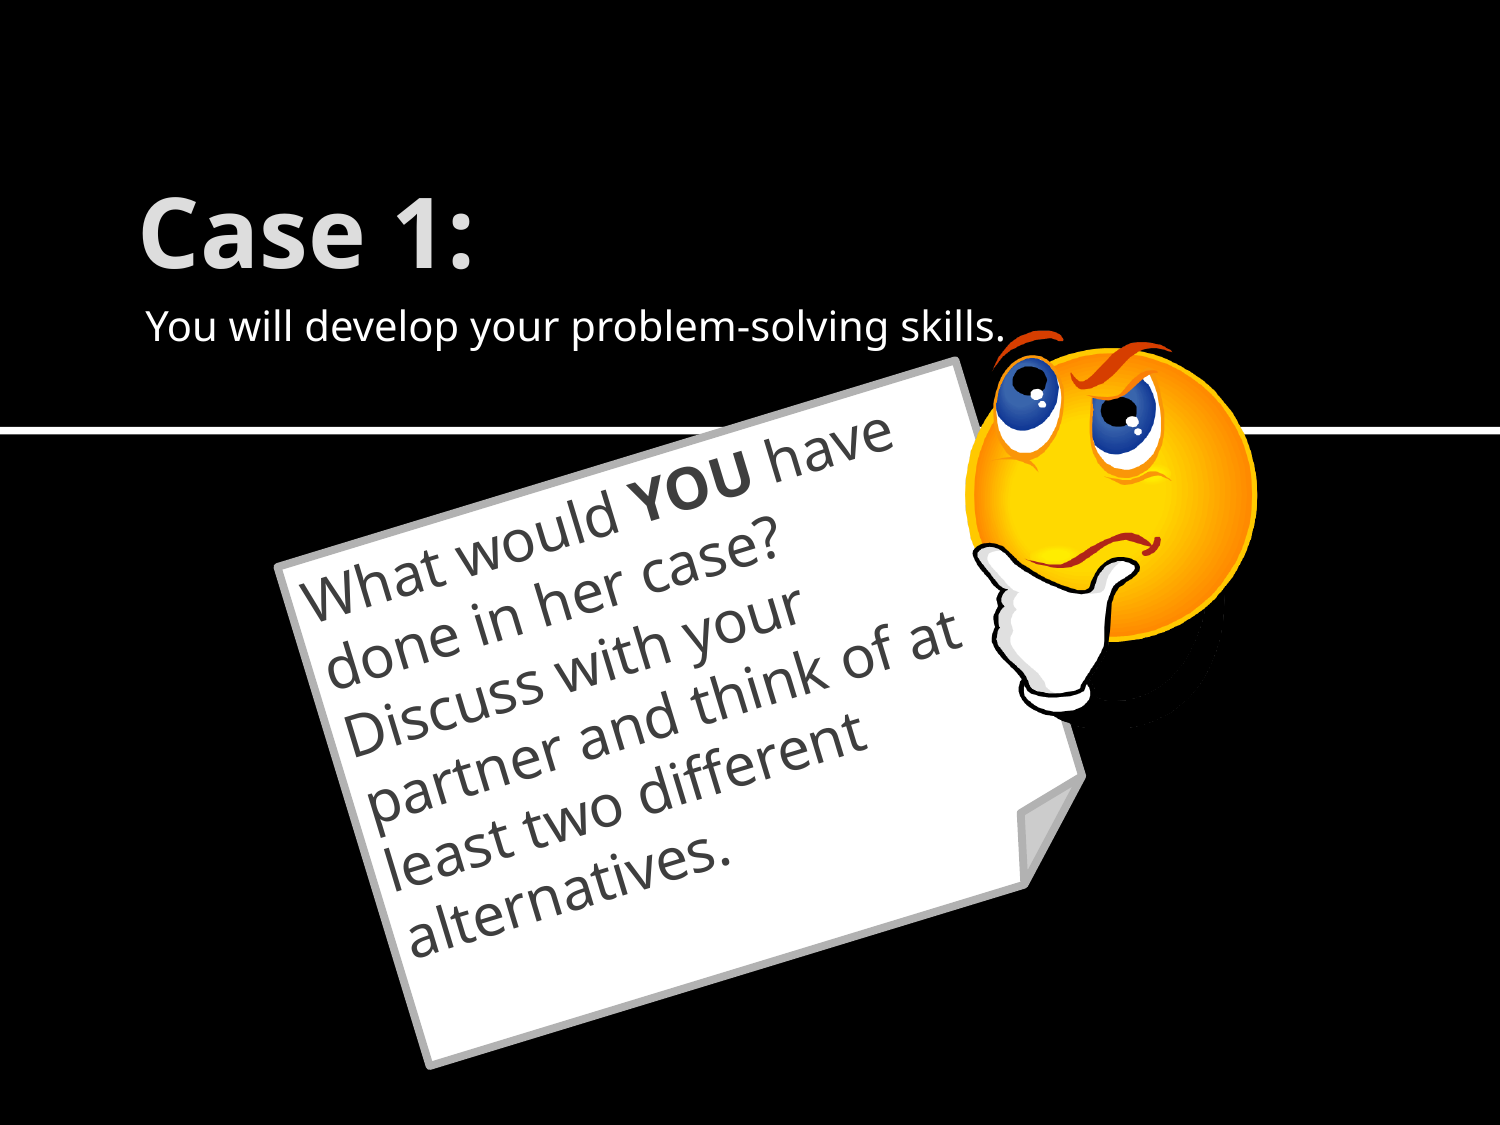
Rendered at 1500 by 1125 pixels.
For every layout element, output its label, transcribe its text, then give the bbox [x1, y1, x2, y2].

list You will develop your problem-solving skills. [121, 299, 1438, 413]
picture [964, 329, 1258, 728]
text_box What would YOU have done in her case? Discuss with your partner and think of at least two different alternatives. [273, 356, 1087, 1070]
title Case 1: [123, 19, 1438, 288]
